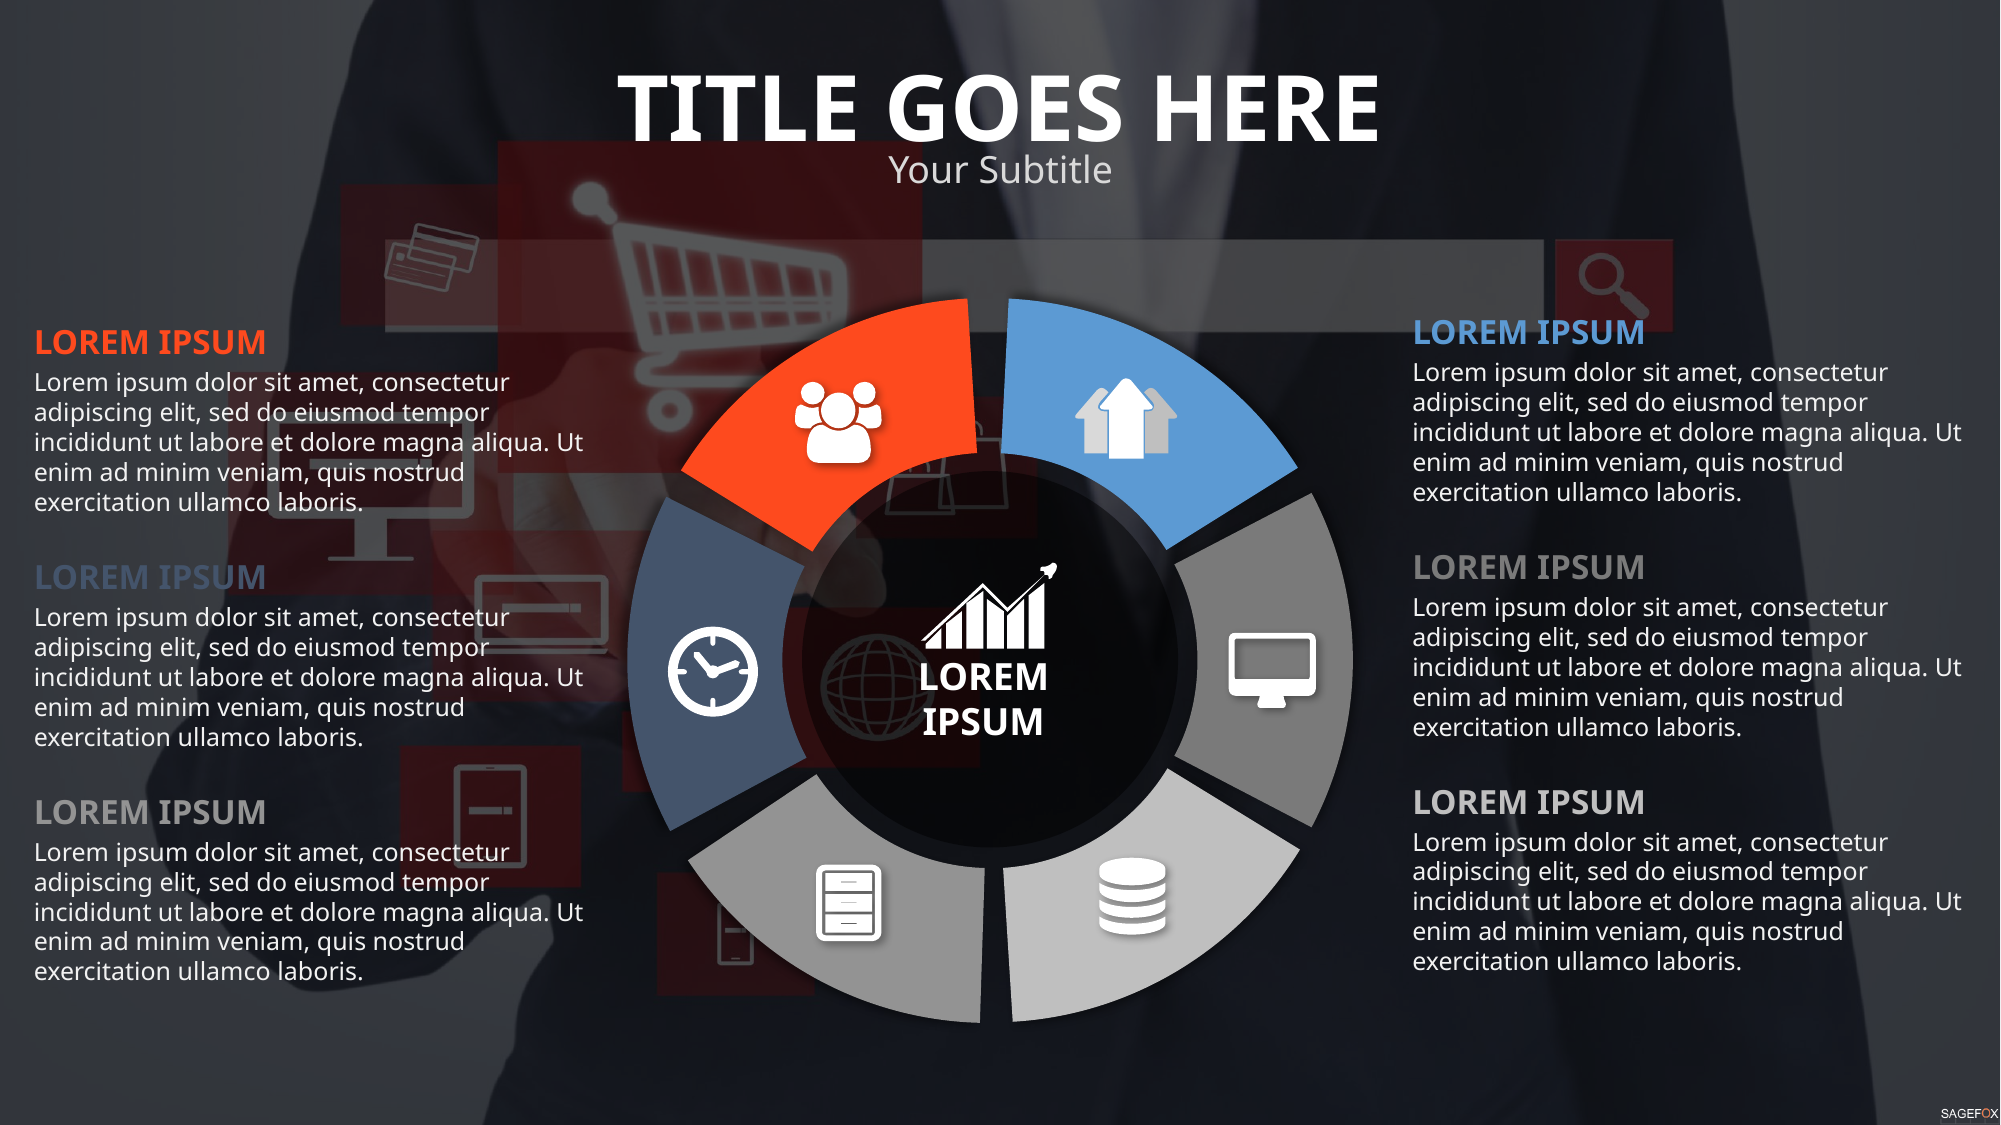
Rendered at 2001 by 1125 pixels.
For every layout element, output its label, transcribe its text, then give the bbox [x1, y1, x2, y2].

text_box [548, 42, 1452, 199]
picture [1940, 0, 2001, 1125]
text_box [680, 298, 978, 552]
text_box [1073, 378, 1179, 459]
text_box [802, 471, 1179, 848]
text_box [1001, 298, 1298, 550]
text_box LOREM IPSUM Lorem ipsum dolor sit amet, consectetur adipiscing elit, sed do eiusmod tempor incididunt ut labore et dolore magna aliqua. Ut enim ad minim veniam, quis nostrud exercitation ullamco laboris. [1397, 303, 2000, 514]
text_box [1228, 632, 1316, 708]
text_box [1099, 882, 1166, 903]
text_box [795, 404, 882, 463]
text_box [1174, 492, 1353, 828]
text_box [921, 562, 1057, 649]
text_box [627, 496, 807, 832]
text_box LOREM IPSUM Lorem ipsum dolor sit amet, consectetur adipiscing elit, sed do eiusmod tempor incididunt ut labore et dolore magna aliqua. Ut enim ad minim veniam, quis nostrud exercitation ullamco laboris. [18, 313, 622, 524]
text_box [1099, 857, 1166, 886]
text_box LOREM IPSUM Lorem ipsum dolor sit amet, consectetur adipiscing elit, sed do eiusmod tempor incididunt ut labore et dolore magna aliqua. Ut enim ad minim veniam, quis nostrud exercitation ullamco laboris. [1397, 773, 2000, 984]
text_box LOREM IPSUM [903, 645, 1064, 750]
text_box [1003, 768, 1300, 1022]
text_box [816, 864, 882, 942]
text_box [667, 626, 758, 717]
text_box LOREM IPSUM Lorem ipsum dolor sit amet, consectetur adipiscing elit, sed do eiusmod tempor incididunt ut labore et dolore magna aliqua. Ut enim ad minim veniam, quis nostrud exercitation ullamco laboris. [18, 549, 622, 759]
text_box [853, 381, 876, 405]
text_box [1099, 899, 1166, 918]
text_box LOREM IPSUM Lorem ipsum dolor sit amet, consectetur adipiscing elit, sed do eiusmod tempor incididunt ut labore et dolore magna aliqua. Ut enim ad minim veniam, quis nostrud exercitation ullamco laboris. [18, 783, 622, 994]
text_box [687, 774, 985, 1023]
text_box [800, 381, 856, 429]
text_box [1099, 916, 1166, 935]
text_box LOREM IPSUM Lorem ipsum dolor sit amet, consectetur adipiscing elit, sed do eiusmod tempor incididunt ut labore et dolore magna aliqua. Ut enim ad minim veniam, quis nostrud exercitation ullamco laboris. [1397, 539, 2000, 749]
